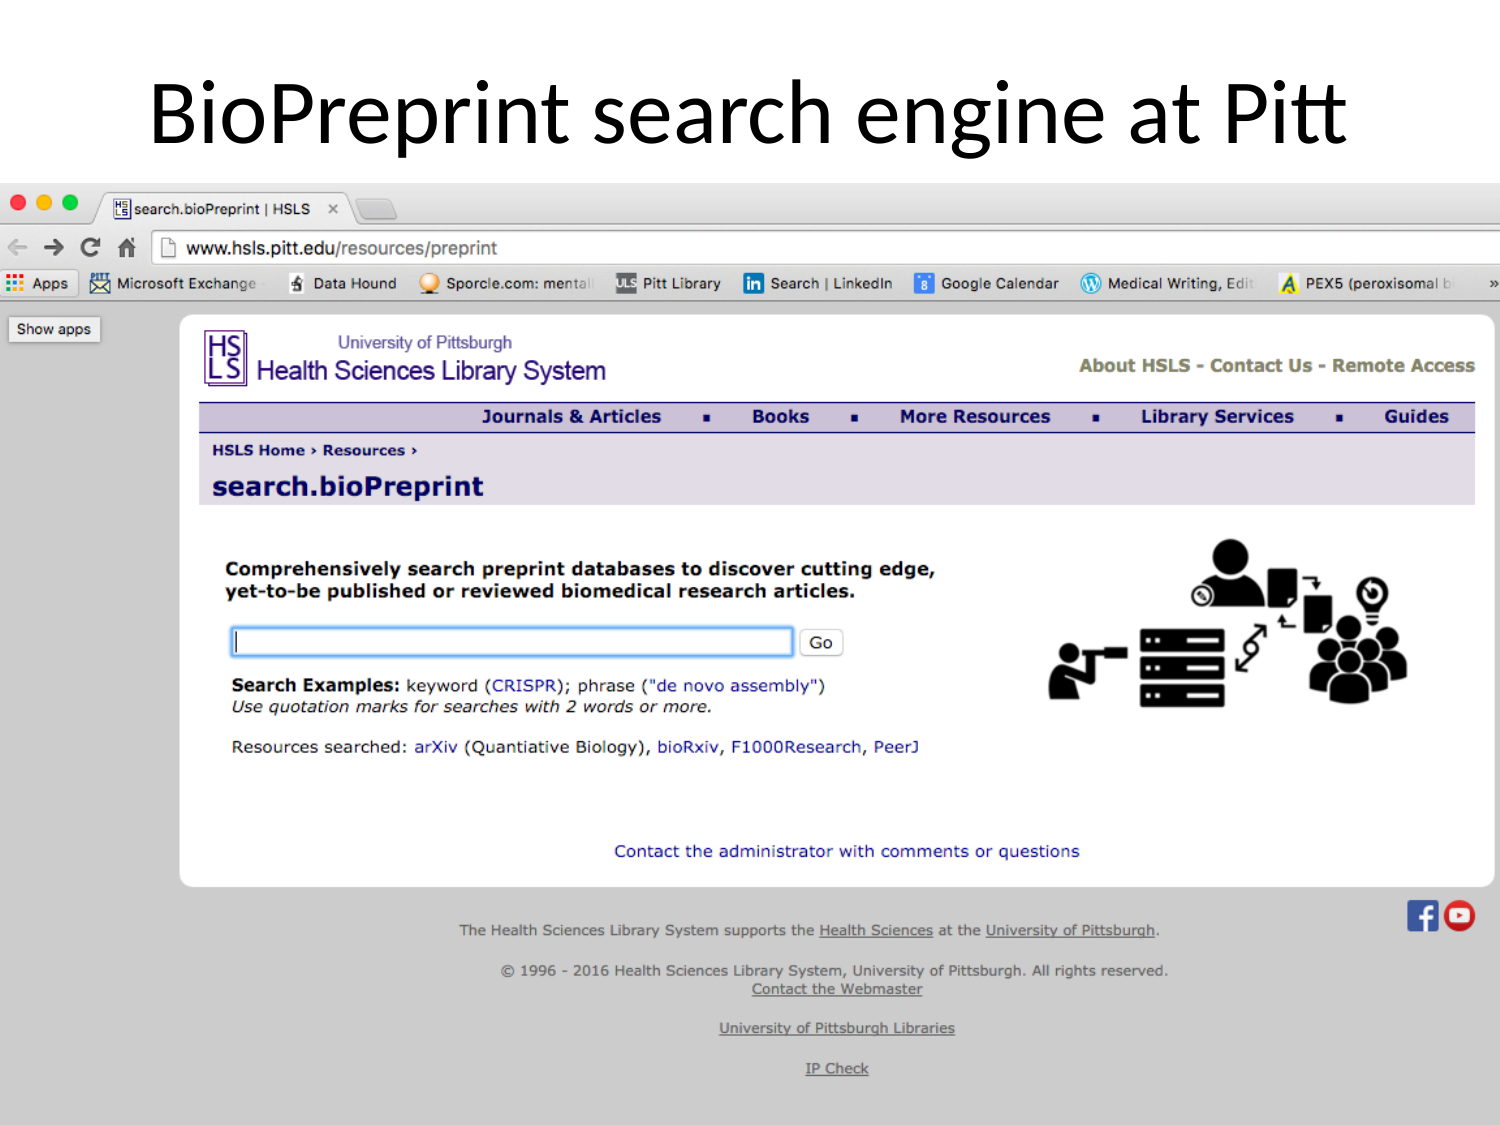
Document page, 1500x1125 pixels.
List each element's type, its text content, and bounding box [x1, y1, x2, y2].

picture [0, 183, 1500, 1125]
title BioPreprint search engine at Pitt [75, 12, 1425, 182]
